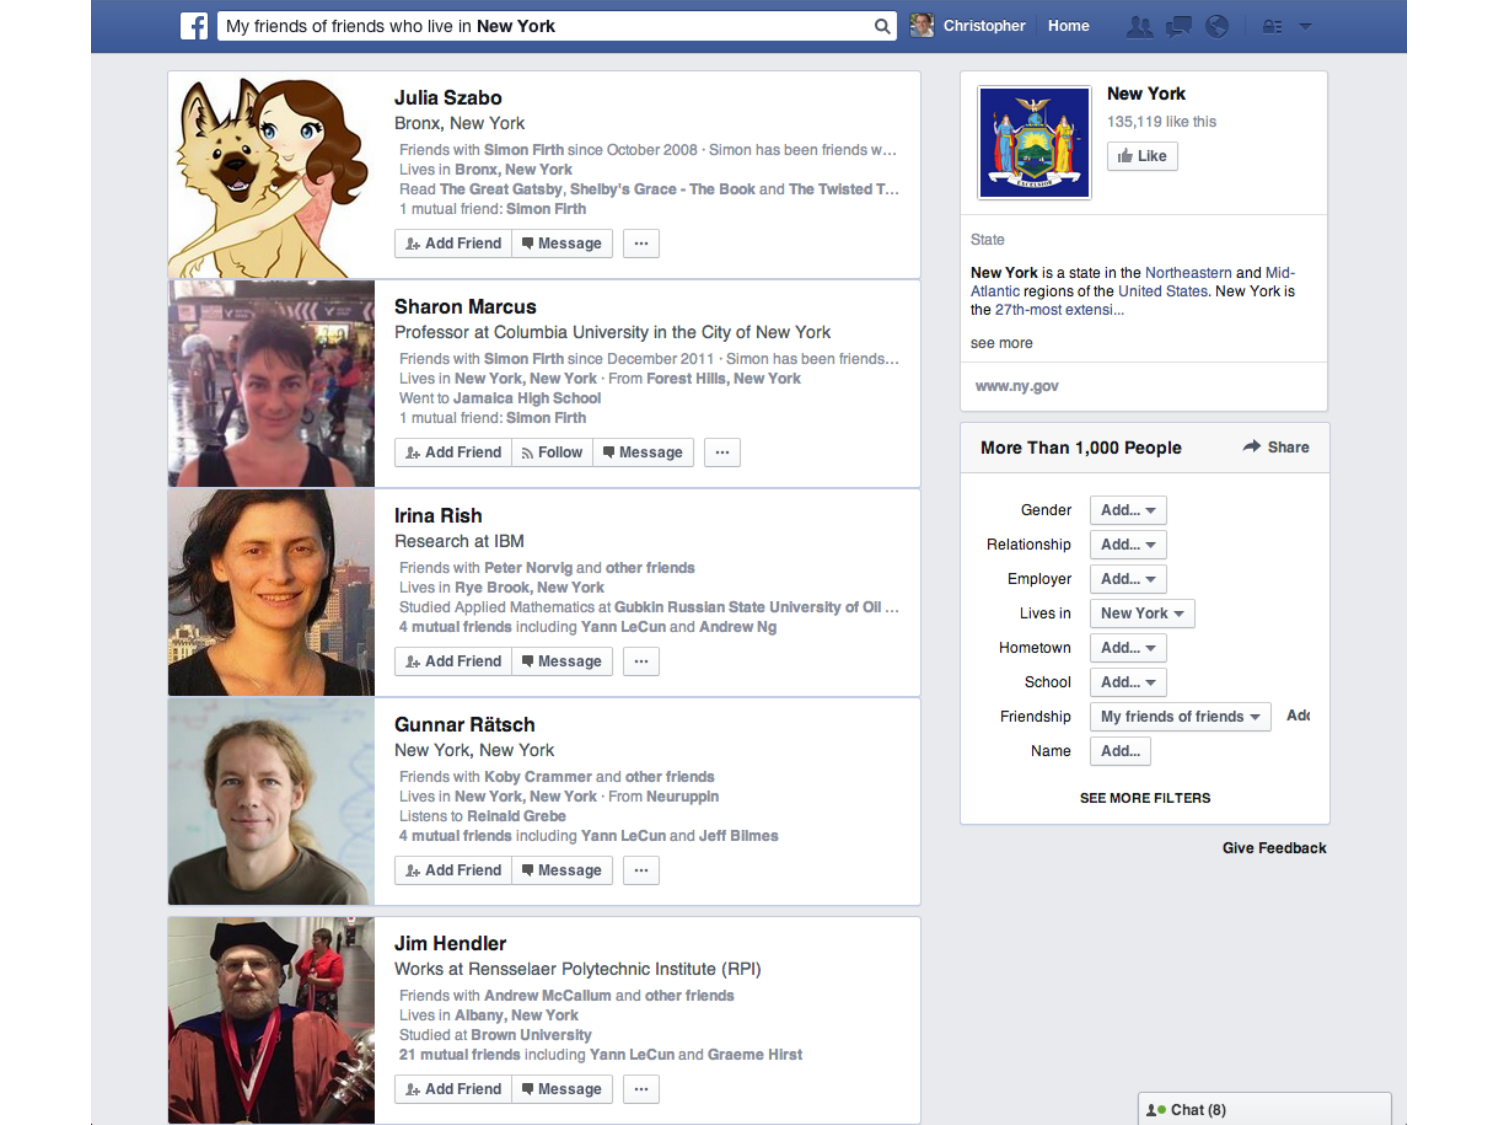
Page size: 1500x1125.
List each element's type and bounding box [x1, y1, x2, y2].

picture [91, 0, 1408, 1125]
